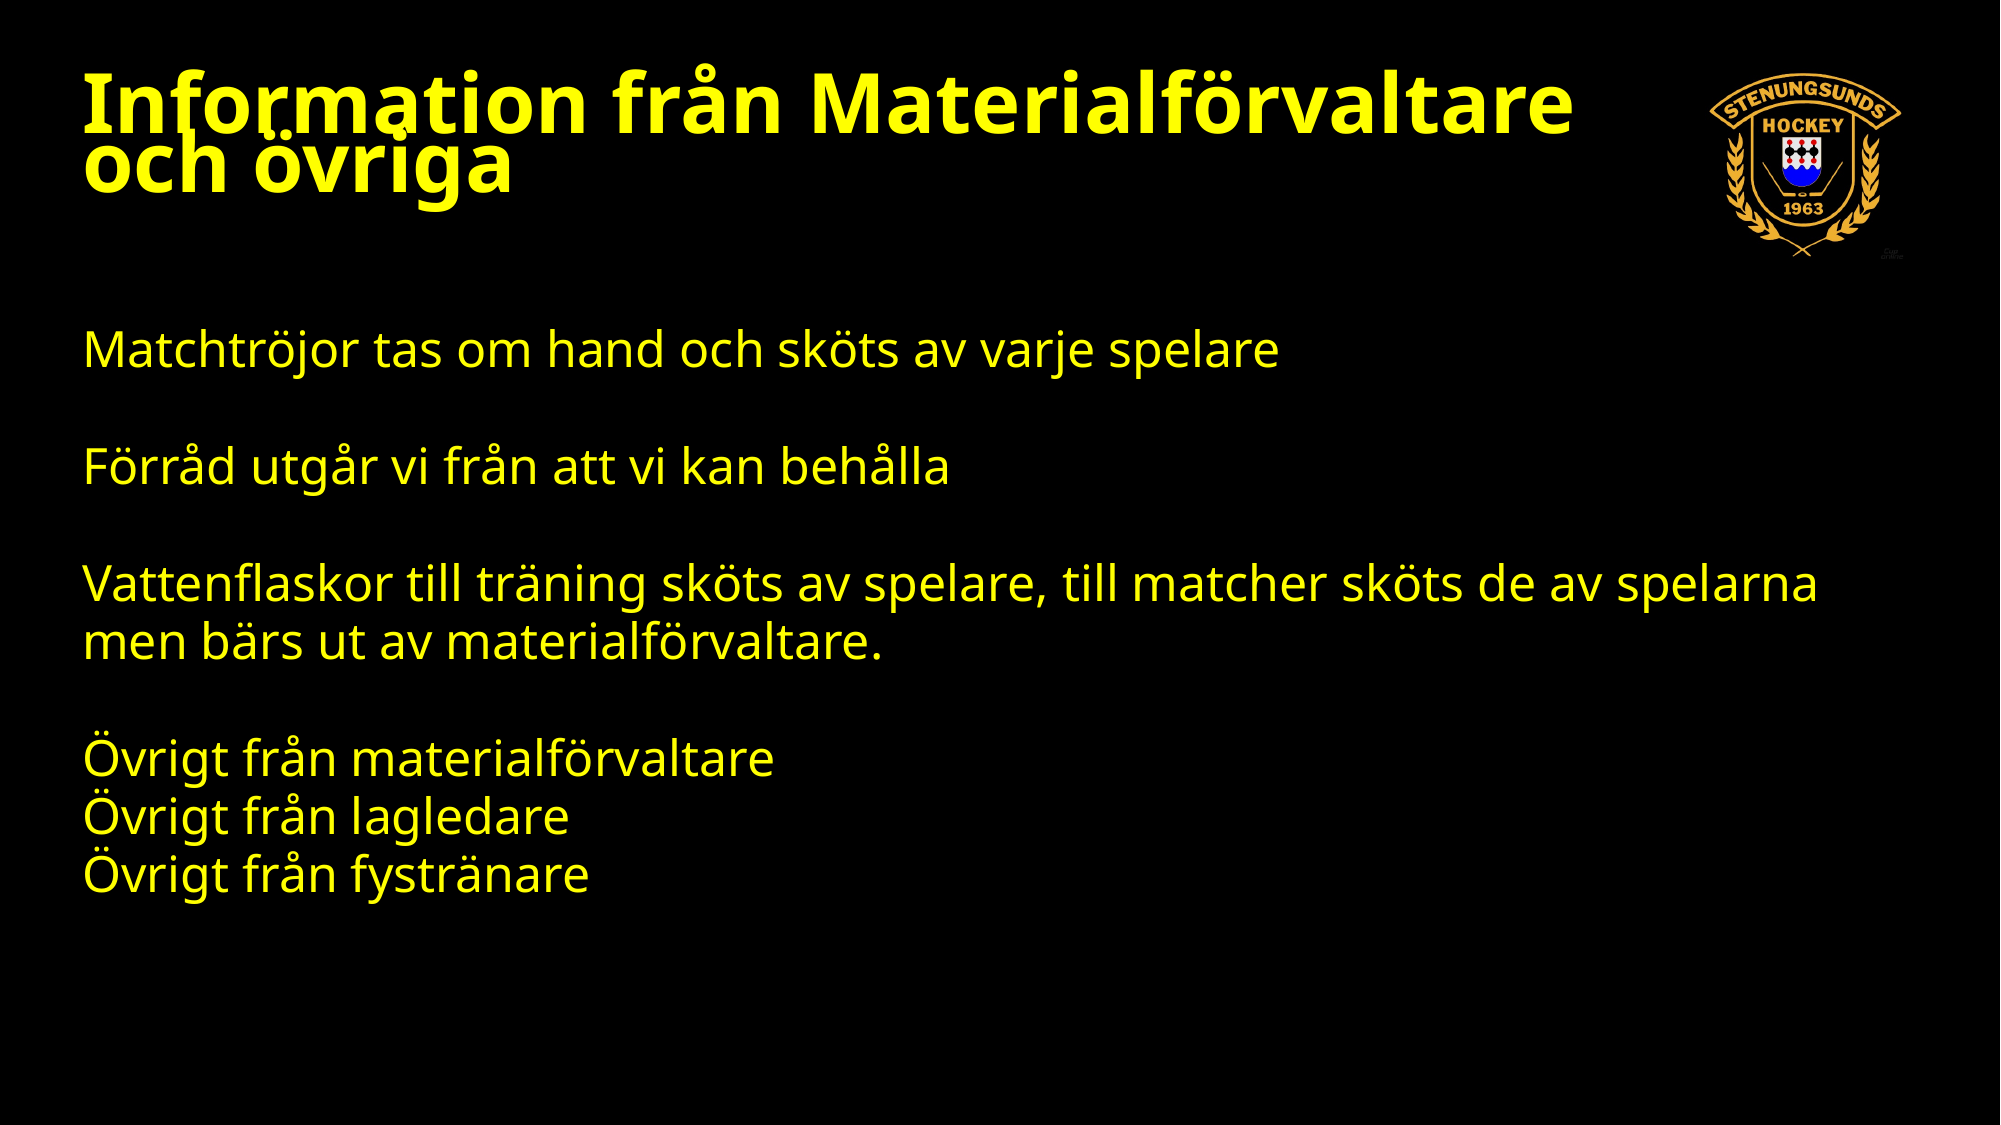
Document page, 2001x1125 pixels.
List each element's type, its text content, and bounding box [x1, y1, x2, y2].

picture [1705, 68, 1906, 261]
text_box Information från Materialförvaltare och övriga [82, 92, 1655, 209]
text_box Matchtröjor tas om hand och sköts av varje spelare Förråd utgår vi från att vi kan behålla Vattenflaskor till träning sköts av spelare, till matcher sköts de av spelarna men bärs ut av materialförvaltare. Övrigt från materialförvaltare Övrigt från lagledare Övrigt från fystränare [82, 260, 1918, 1078]
